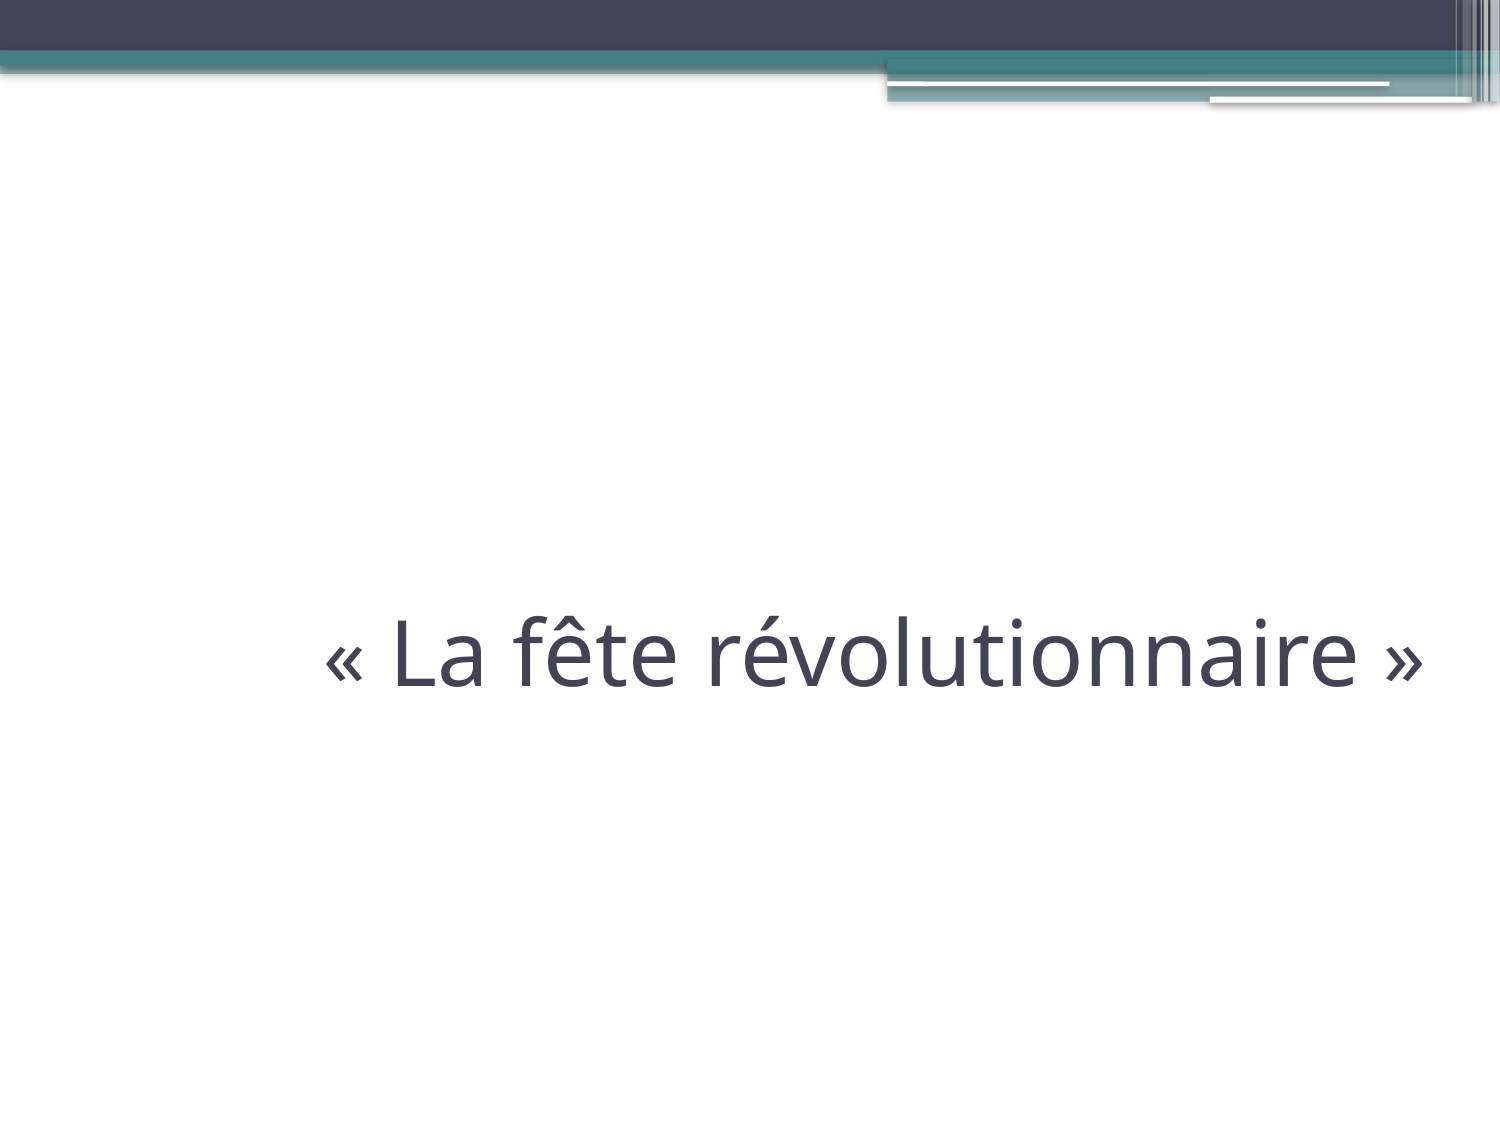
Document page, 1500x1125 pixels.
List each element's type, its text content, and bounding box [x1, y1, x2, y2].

title « La fête révolutionnaire » [112, 562, 1463, 738]
